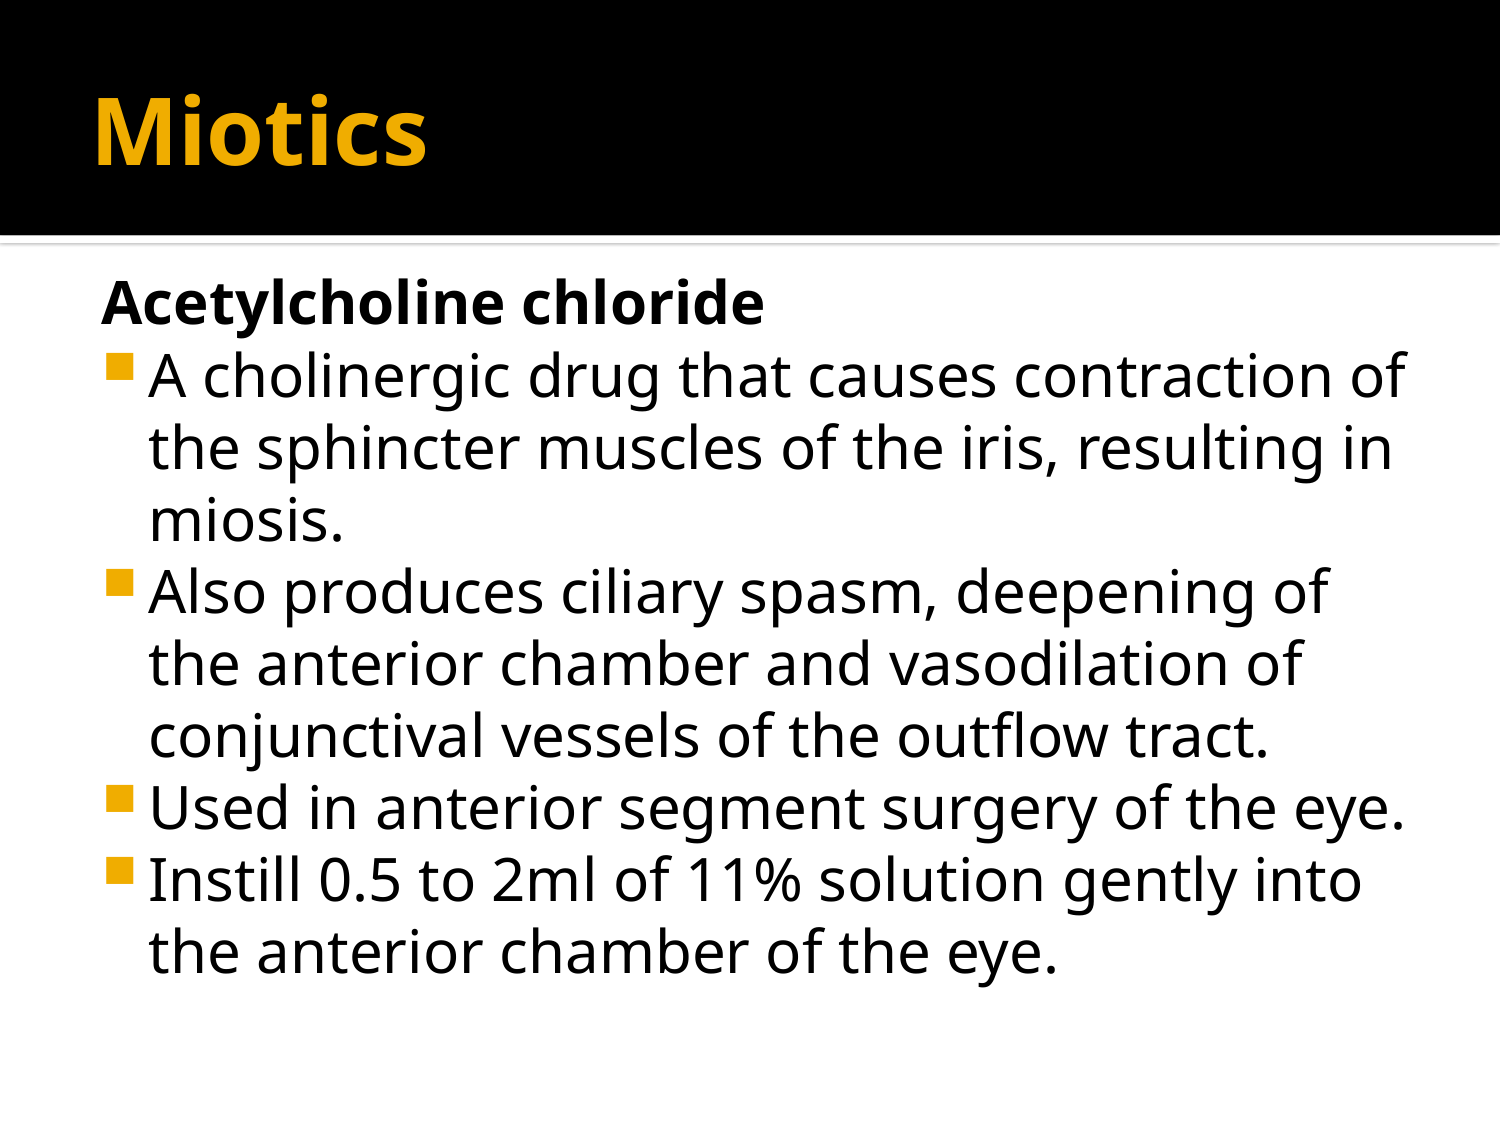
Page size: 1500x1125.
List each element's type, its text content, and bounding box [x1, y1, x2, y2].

title Miotics [75, 25, 1425, 231]
list Acetylcholine chloride A cholinergic drug that causes contraction of the sphincter muscles of the iris, resulting in miosis. Also produces ciliary spasm, deepening of the anterior chamber and vasodilation of conjunctival vessels of the outflow tract. Used in anterior segment surgery of the eye. Instill 0.5 to 2ml of 11% solution gently into the anterior chamber of the eye. [75, 249, 1425, 1050]
